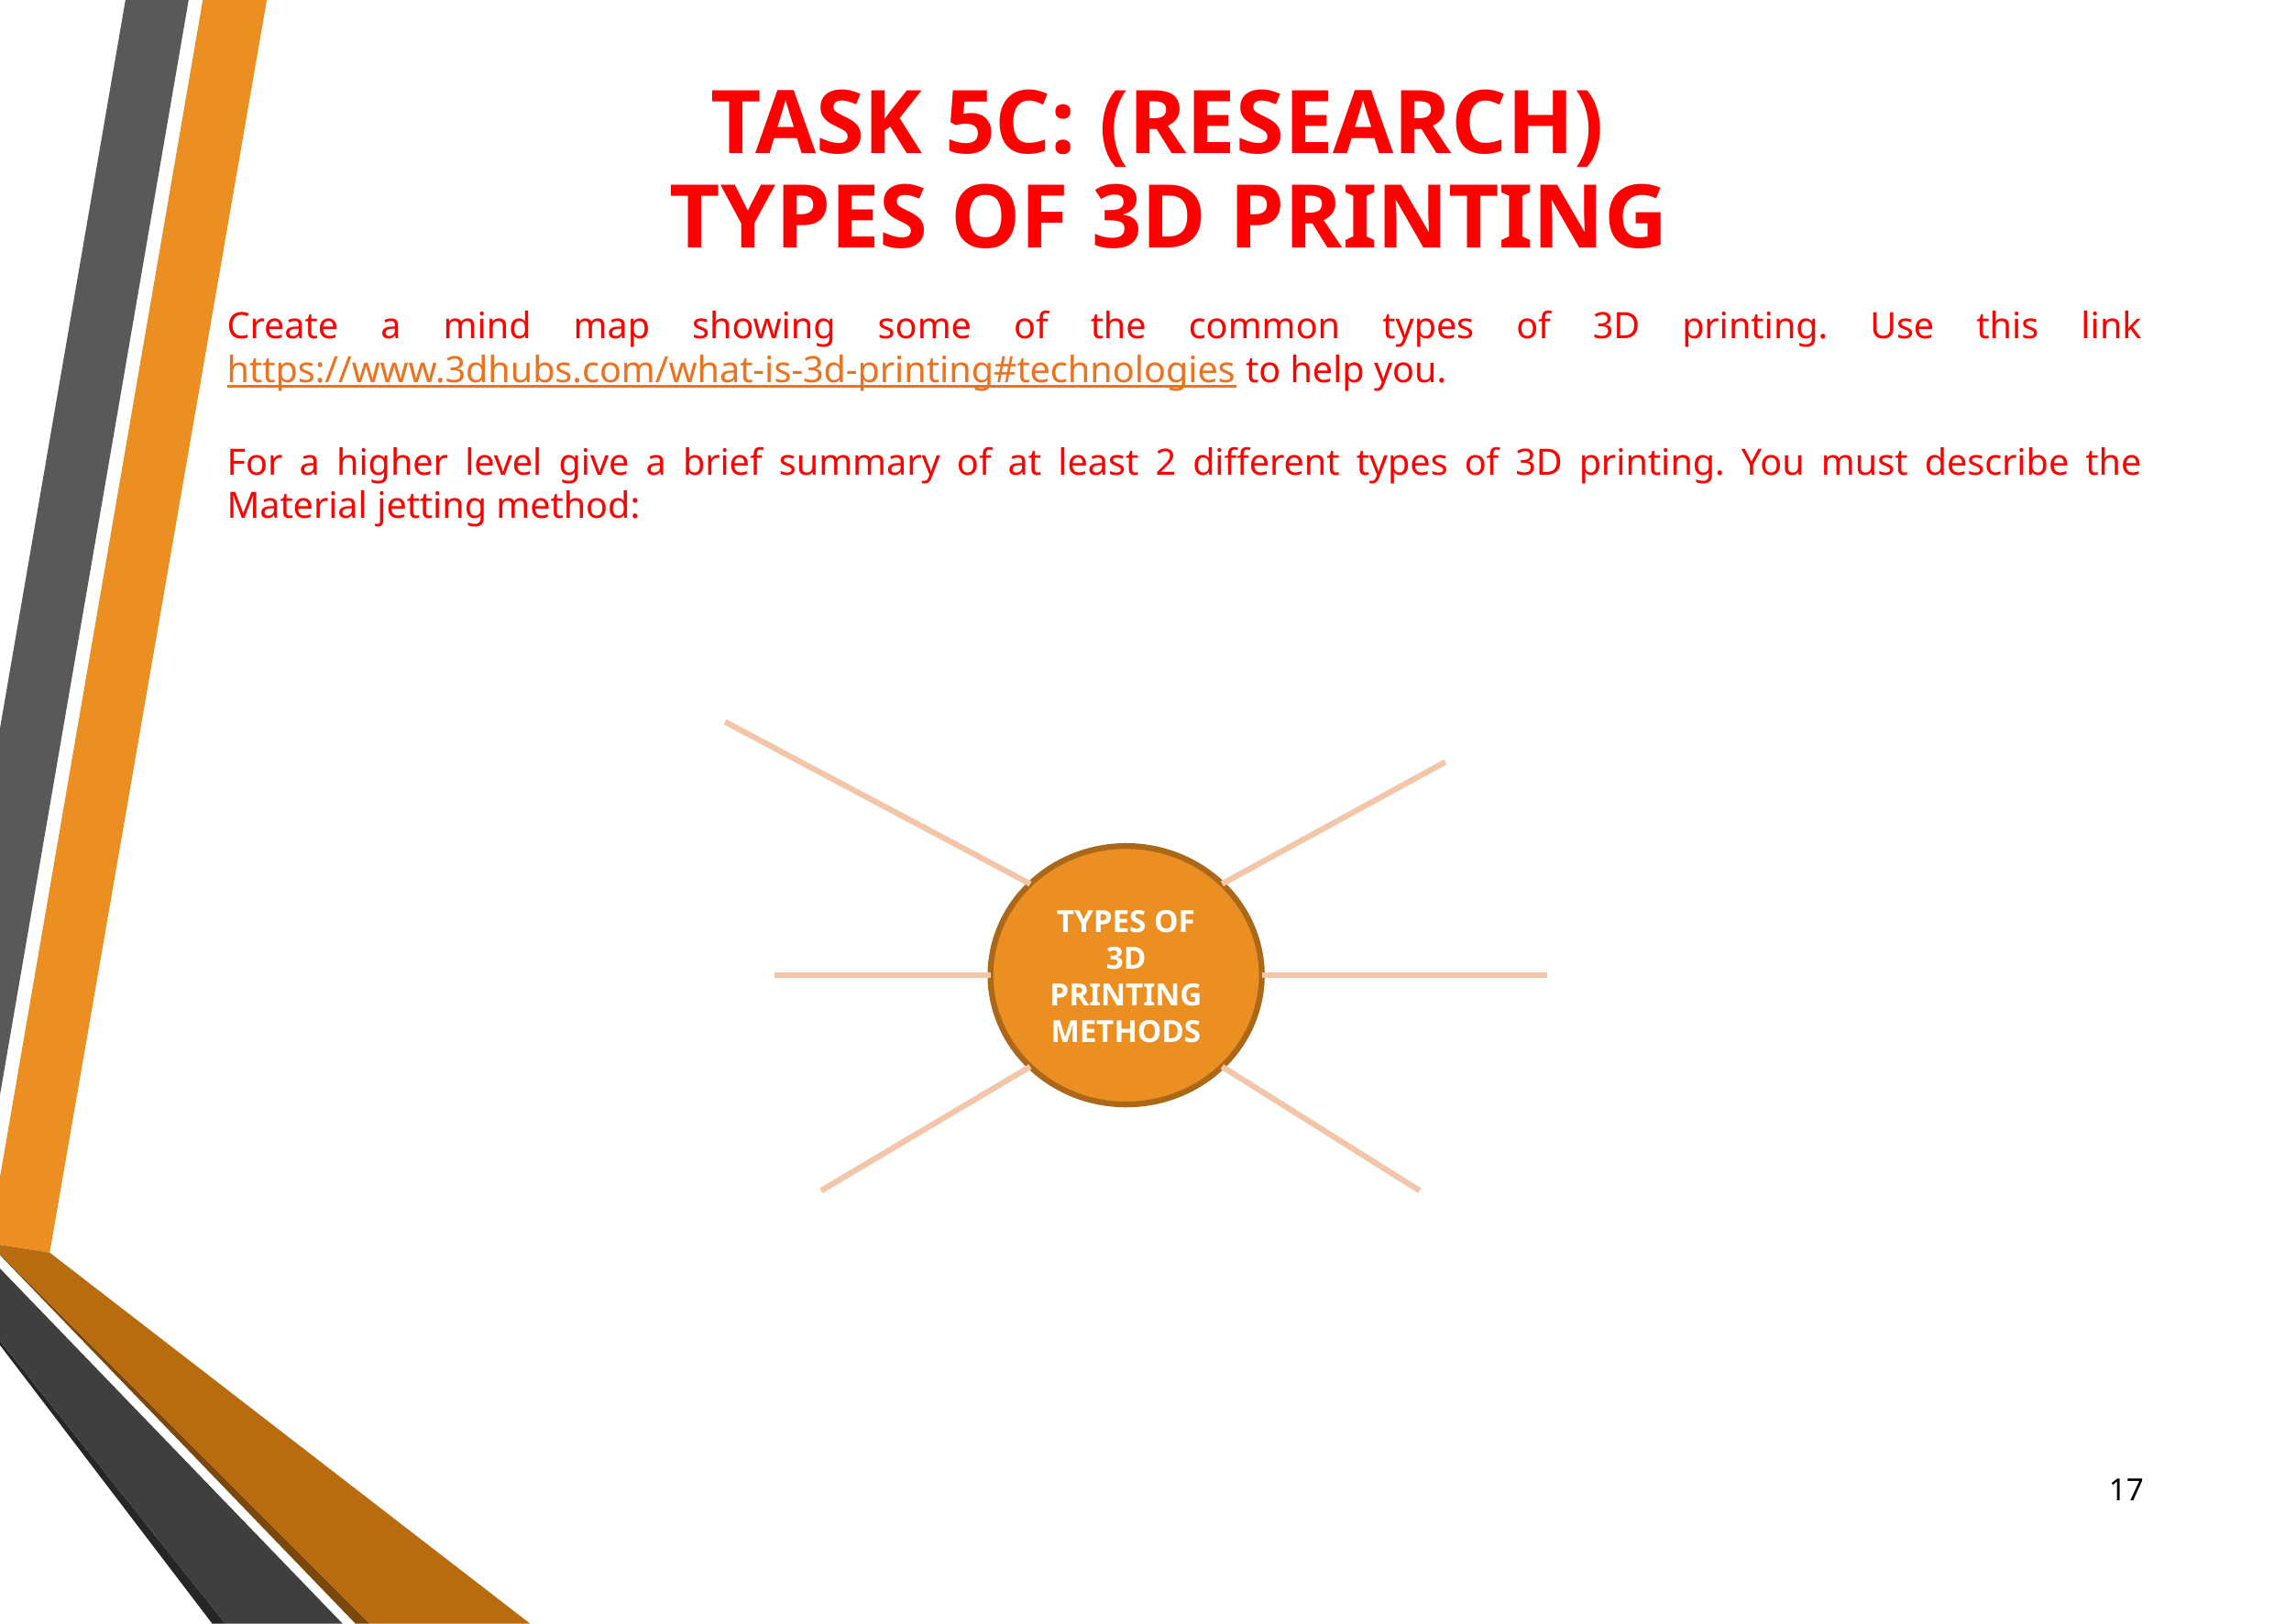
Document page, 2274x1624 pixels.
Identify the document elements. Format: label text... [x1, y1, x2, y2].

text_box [724, 721, 1031, 884]
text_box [820, 1066, 1031, 1191]
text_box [1222, 762, 1445, 884]
text_box Create a mind map showing some of the common types of 3D printing. Use this link https://www.3dhubs.com/what-is-3d-printing#technologies to help you. For a higher level give a brief summary of at least 2 different types of 3D printing. You must describe the Material jetting method: [211, 294, 2160, 519]
text_box TASK 5C: (RESEARCH) TYPES OF 3D PRINTING [124, 67, 2214, 349]
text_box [1222, 1066, 1420, 1191]
slide_number ‹#› [2057, 1447, 2160, 1535]
text_box TYPES OF 3D PRINTING METHODS [990, 846, 1262, 1105]
